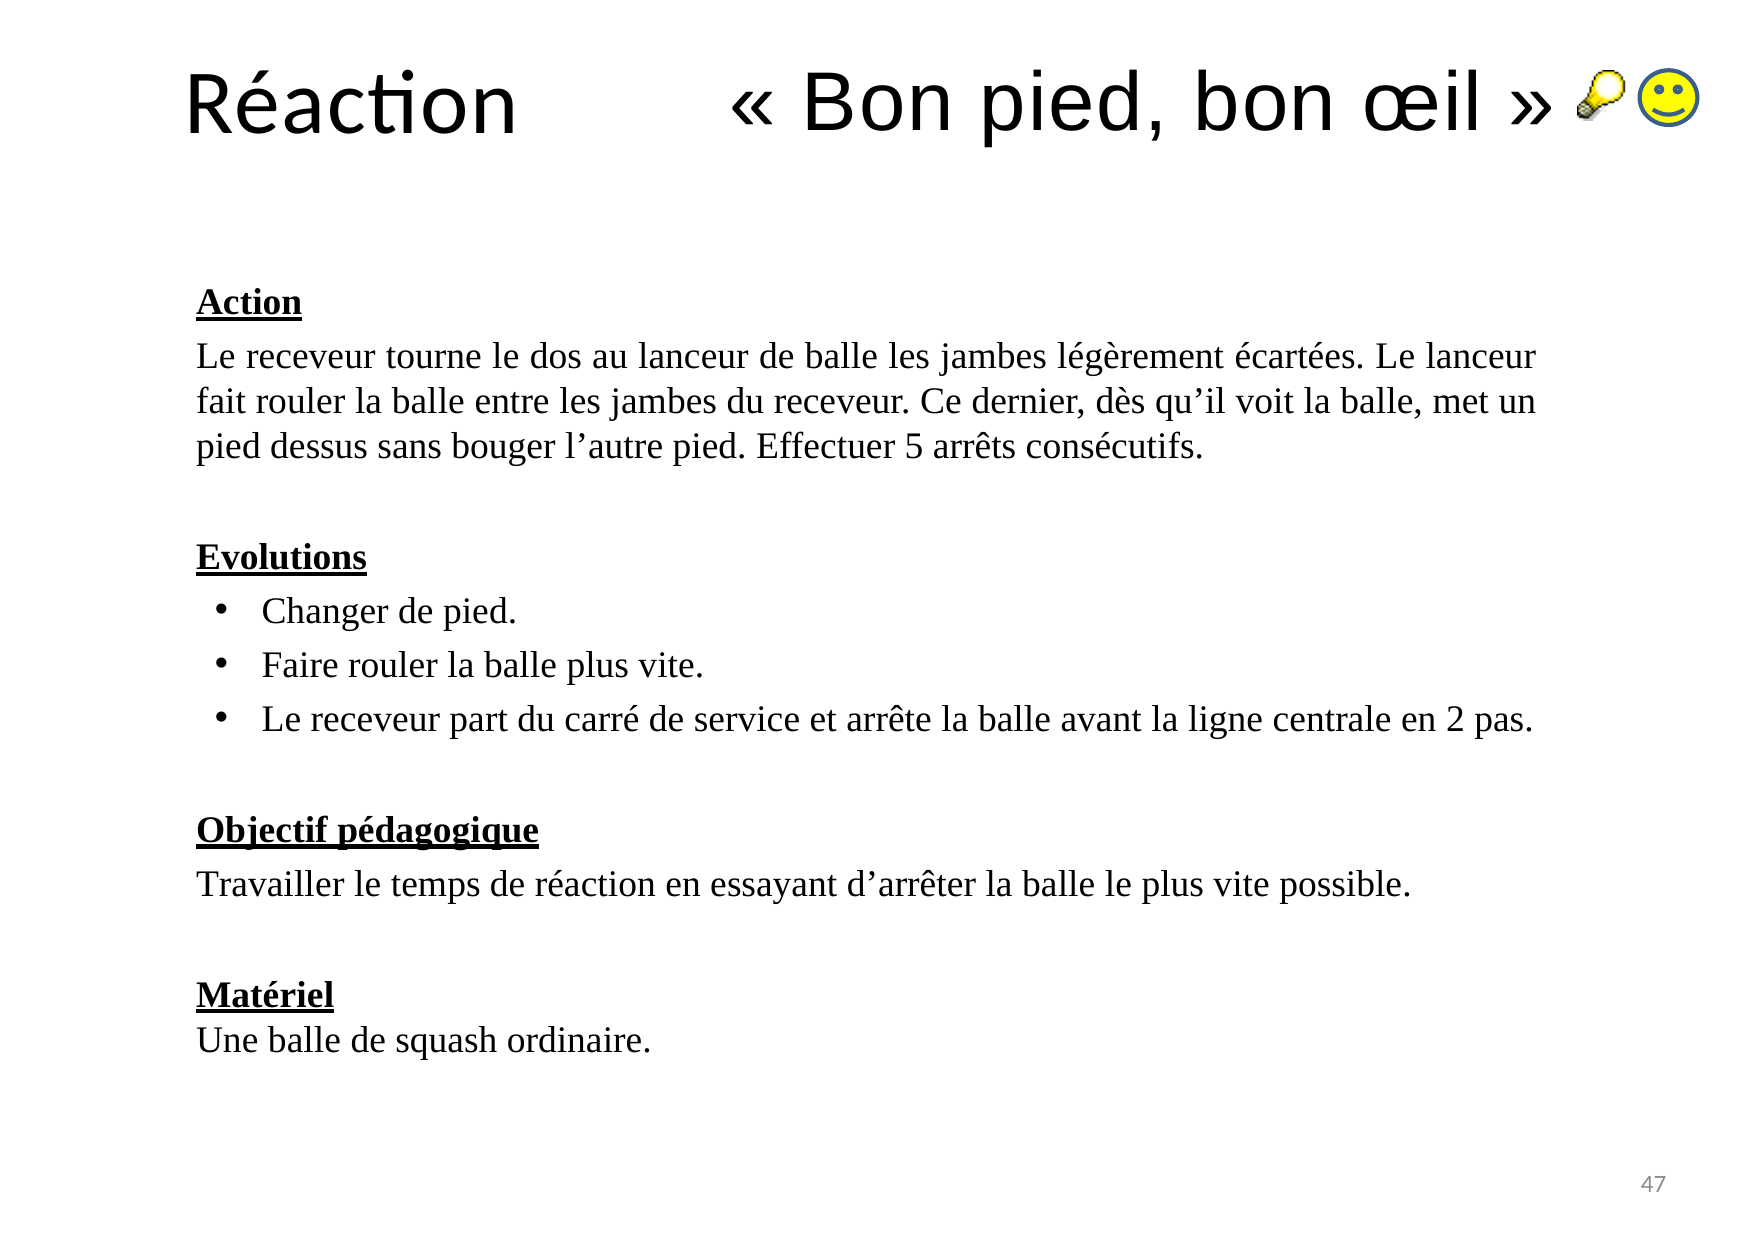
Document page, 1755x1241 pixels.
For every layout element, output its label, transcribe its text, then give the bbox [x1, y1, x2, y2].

title Réaction [182, 0, 1573, 201]
text_box Action Le receveur tourne le dos au lanceur de balle les jambes légèrement écartées. Le lanceur fait rouler la balle entre les jambes du receveur. Ce dernier, dès qu’il voit la balle, met un pied dessus sans bouger l’autre pied. Effectuer 5 arrêts consécutifs. Evolutions Changer de pied. Faire rouler la balle plus vite. Le receveur part du carré de service et arrête la balle avant la ligne centrale en 2 pas. Objectif pédagogique Travailler le temps de réaction en essayant d’arrêter la balle le plus vite possible. Matériel Une balle de squash ordinaire. [193, 277, 1540, 1060]
text_box « Bon pied, bon œil » [727, 46, 1590, 147]
slide_number 47 [1257, 823, 1667, 1241]
text_box [1637, 68, 1700, 128]
picture [1576, 70, 1628, 121]
